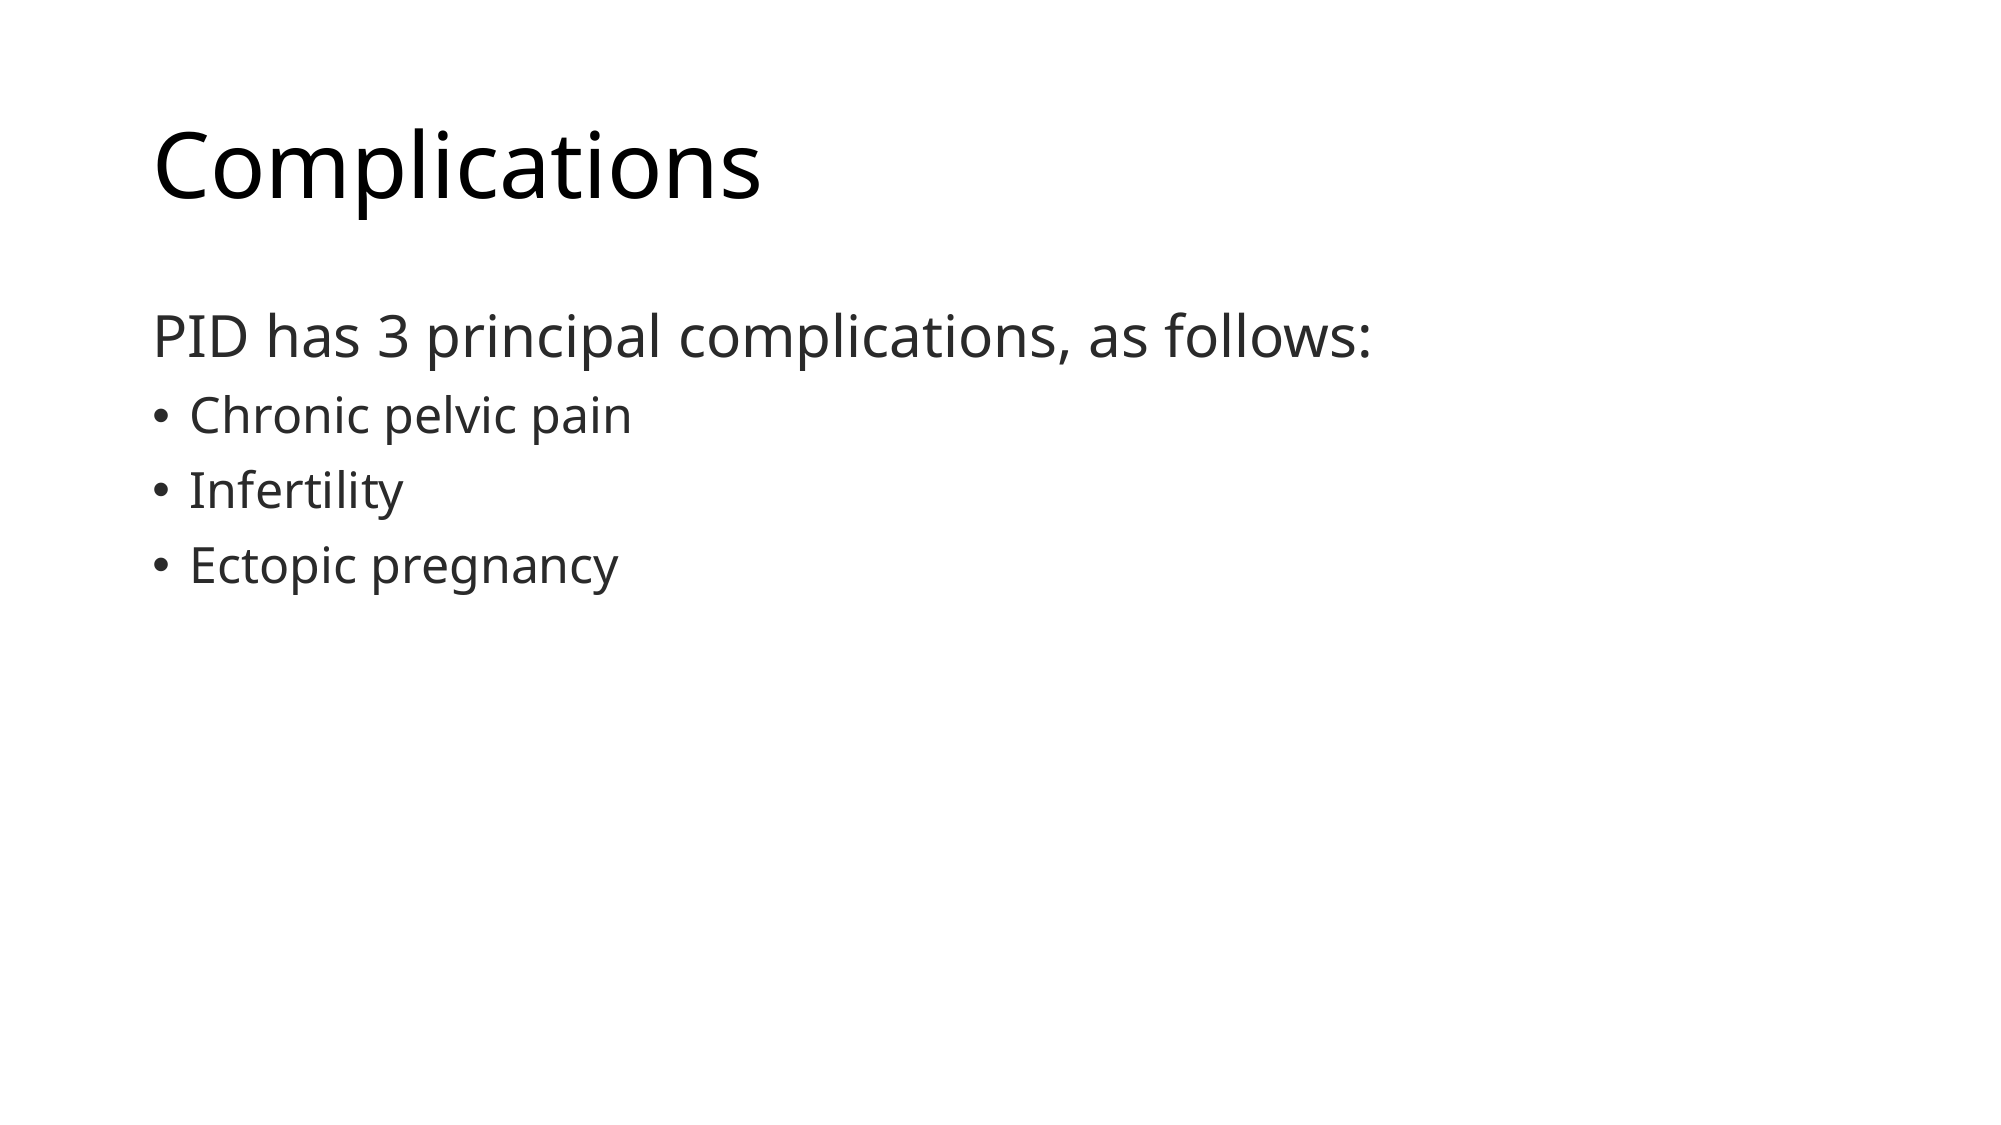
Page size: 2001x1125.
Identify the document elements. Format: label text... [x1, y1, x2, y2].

list PID has 3 principal complications, as follows: Chronic pelvic pain Infertility Ectopic pregnancy [137, 299, 1863, 1014]
title Complications [137, 59, 1863, 278]
